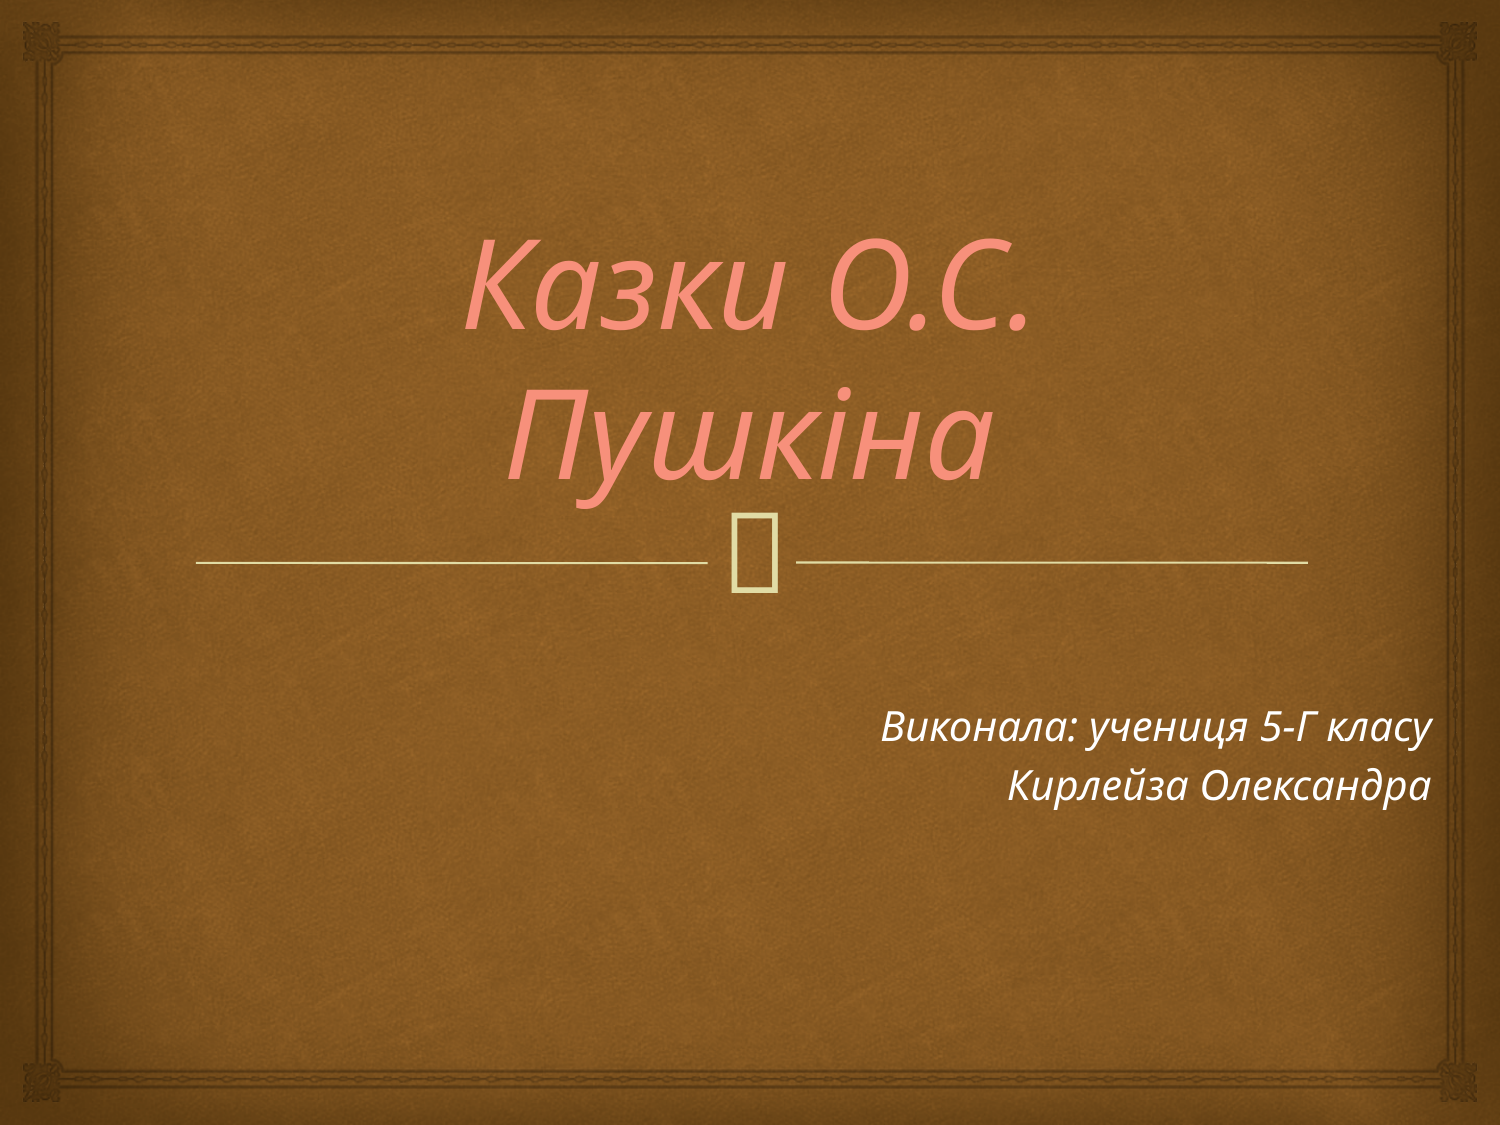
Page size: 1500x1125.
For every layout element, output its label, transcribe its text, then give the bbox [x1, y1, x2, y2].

subtitle Виконала: учениця 5-Г класу Кирлейза Олександра [750, 692, 1447, 980]
title Казки О.С. Пушкіна [194, 227, 1306, 512]
picture [0, 0, 1500, 1125]
